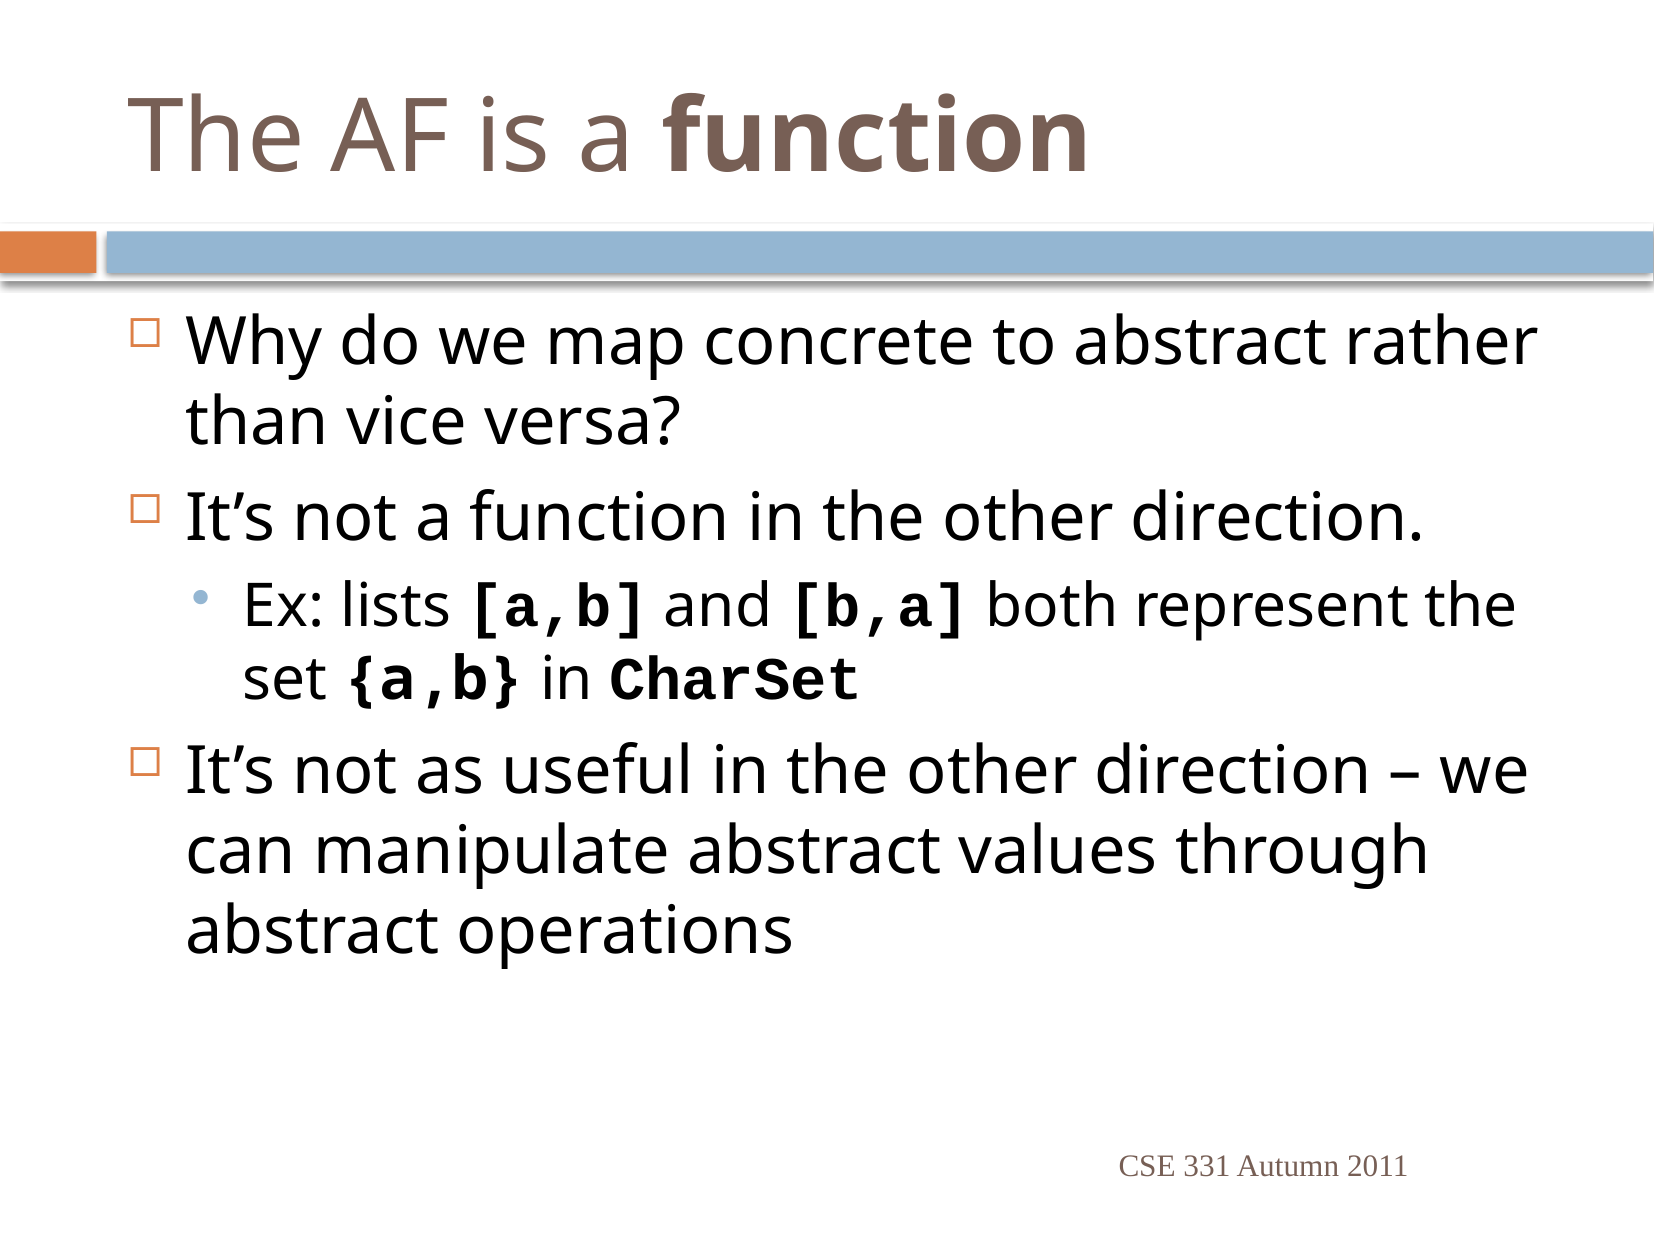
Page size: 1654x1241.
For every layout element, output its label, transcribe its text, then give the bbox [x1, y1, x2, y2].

list Why do we map concrete to abstract rather than vice versa? It’s not a function in the other direction. Ex: lists [a,b] and [b,a] both represent the set {a,b} in CharSet It’s not as useful in the other direction – we can manipulate abstract values through abstract operations [110, 289, 1585, 1103]
title The AF is a function [110, 41, 1585, 221]
slide_number CSE 331 Autumn 2011 [1102, 1130, 1585, 1197]
